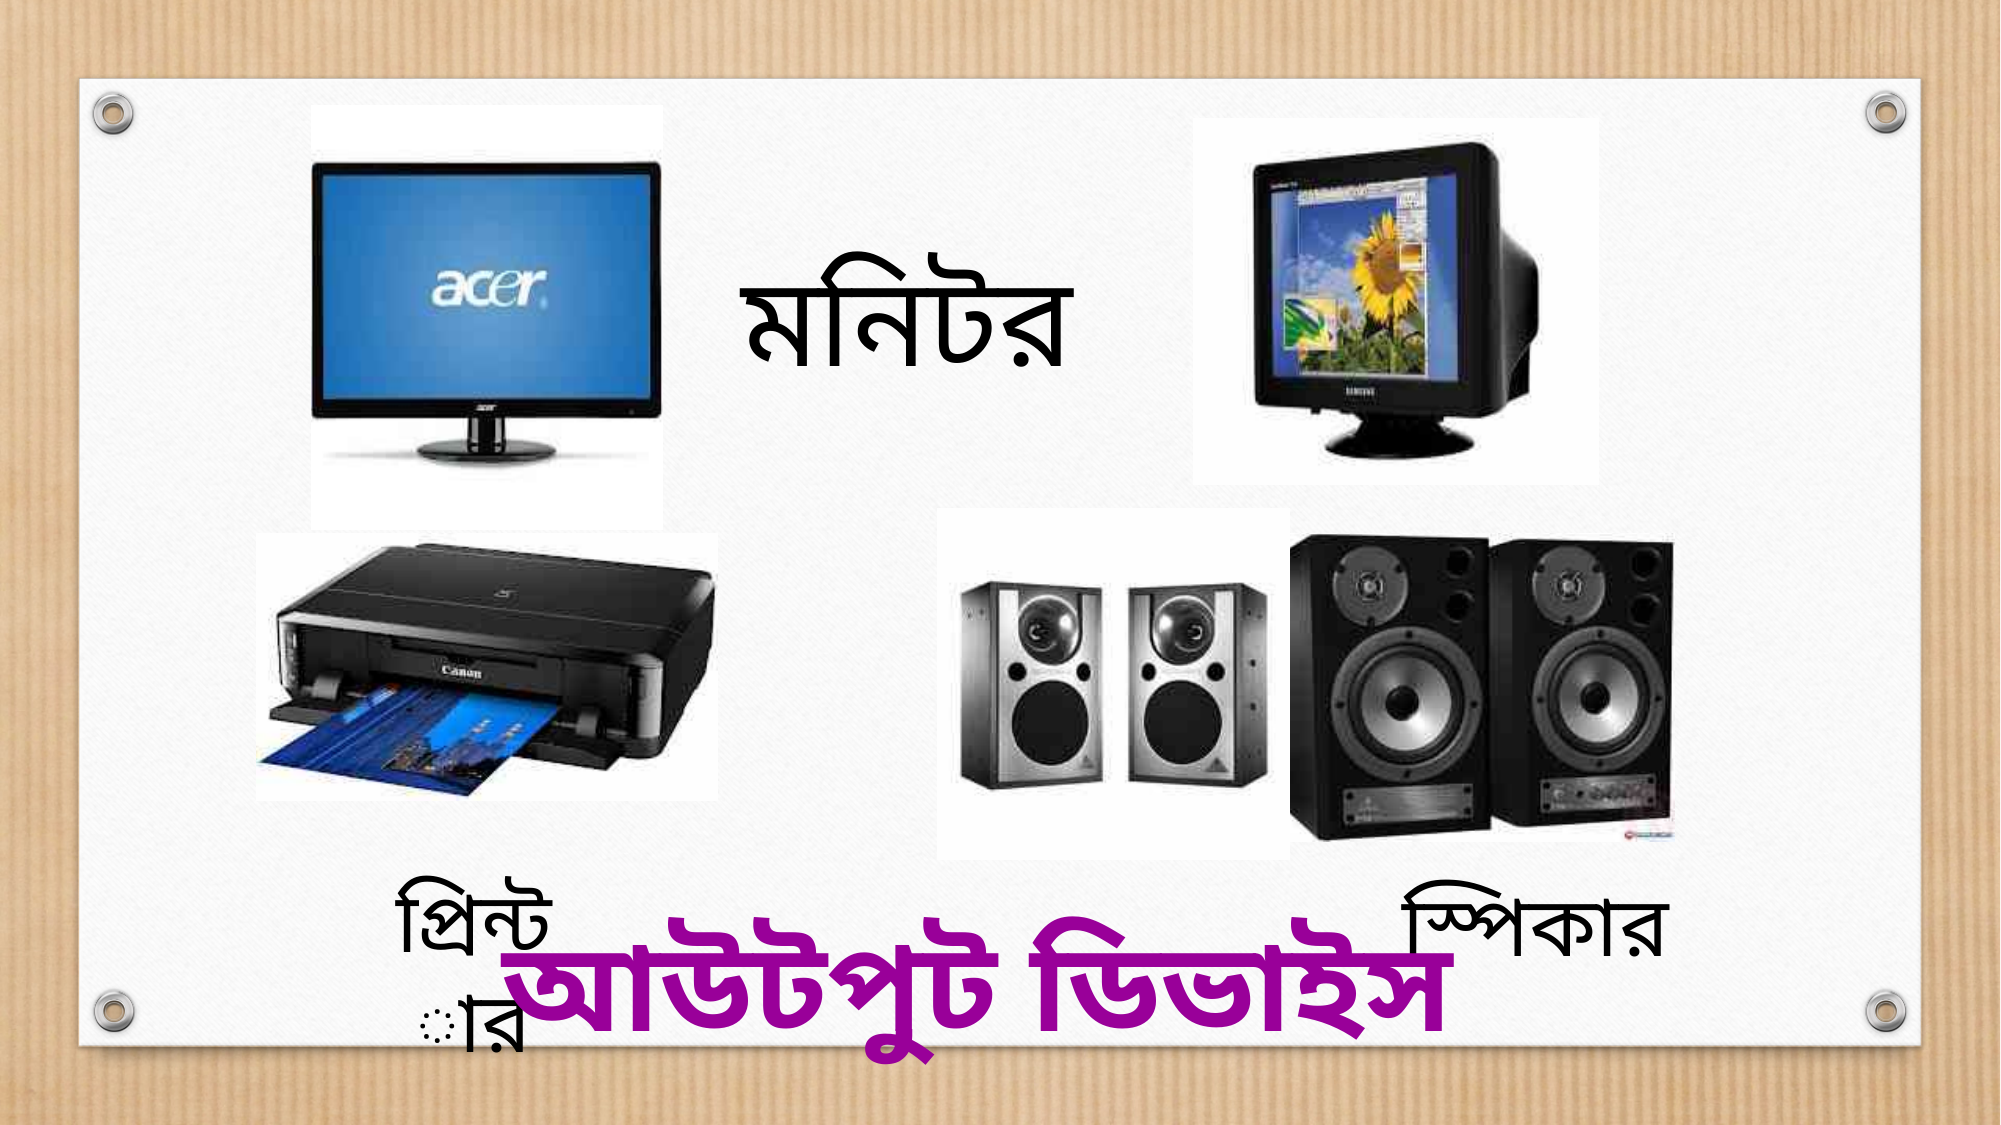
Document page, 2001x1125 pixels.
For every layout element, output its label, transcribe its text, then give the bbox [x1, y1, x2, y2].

text_box স্পিকার [1387, 866, 1684, 981]
text_box আউটপুট ডিভাইস [488, 898, 1468, 1064]
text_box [937, 508, 1676, 861]
picture [0, 0, 2001, 1125]
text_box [310, 105, 1599, 530]
text_box প্রিন্টার [374, 861, 574, 1076]
